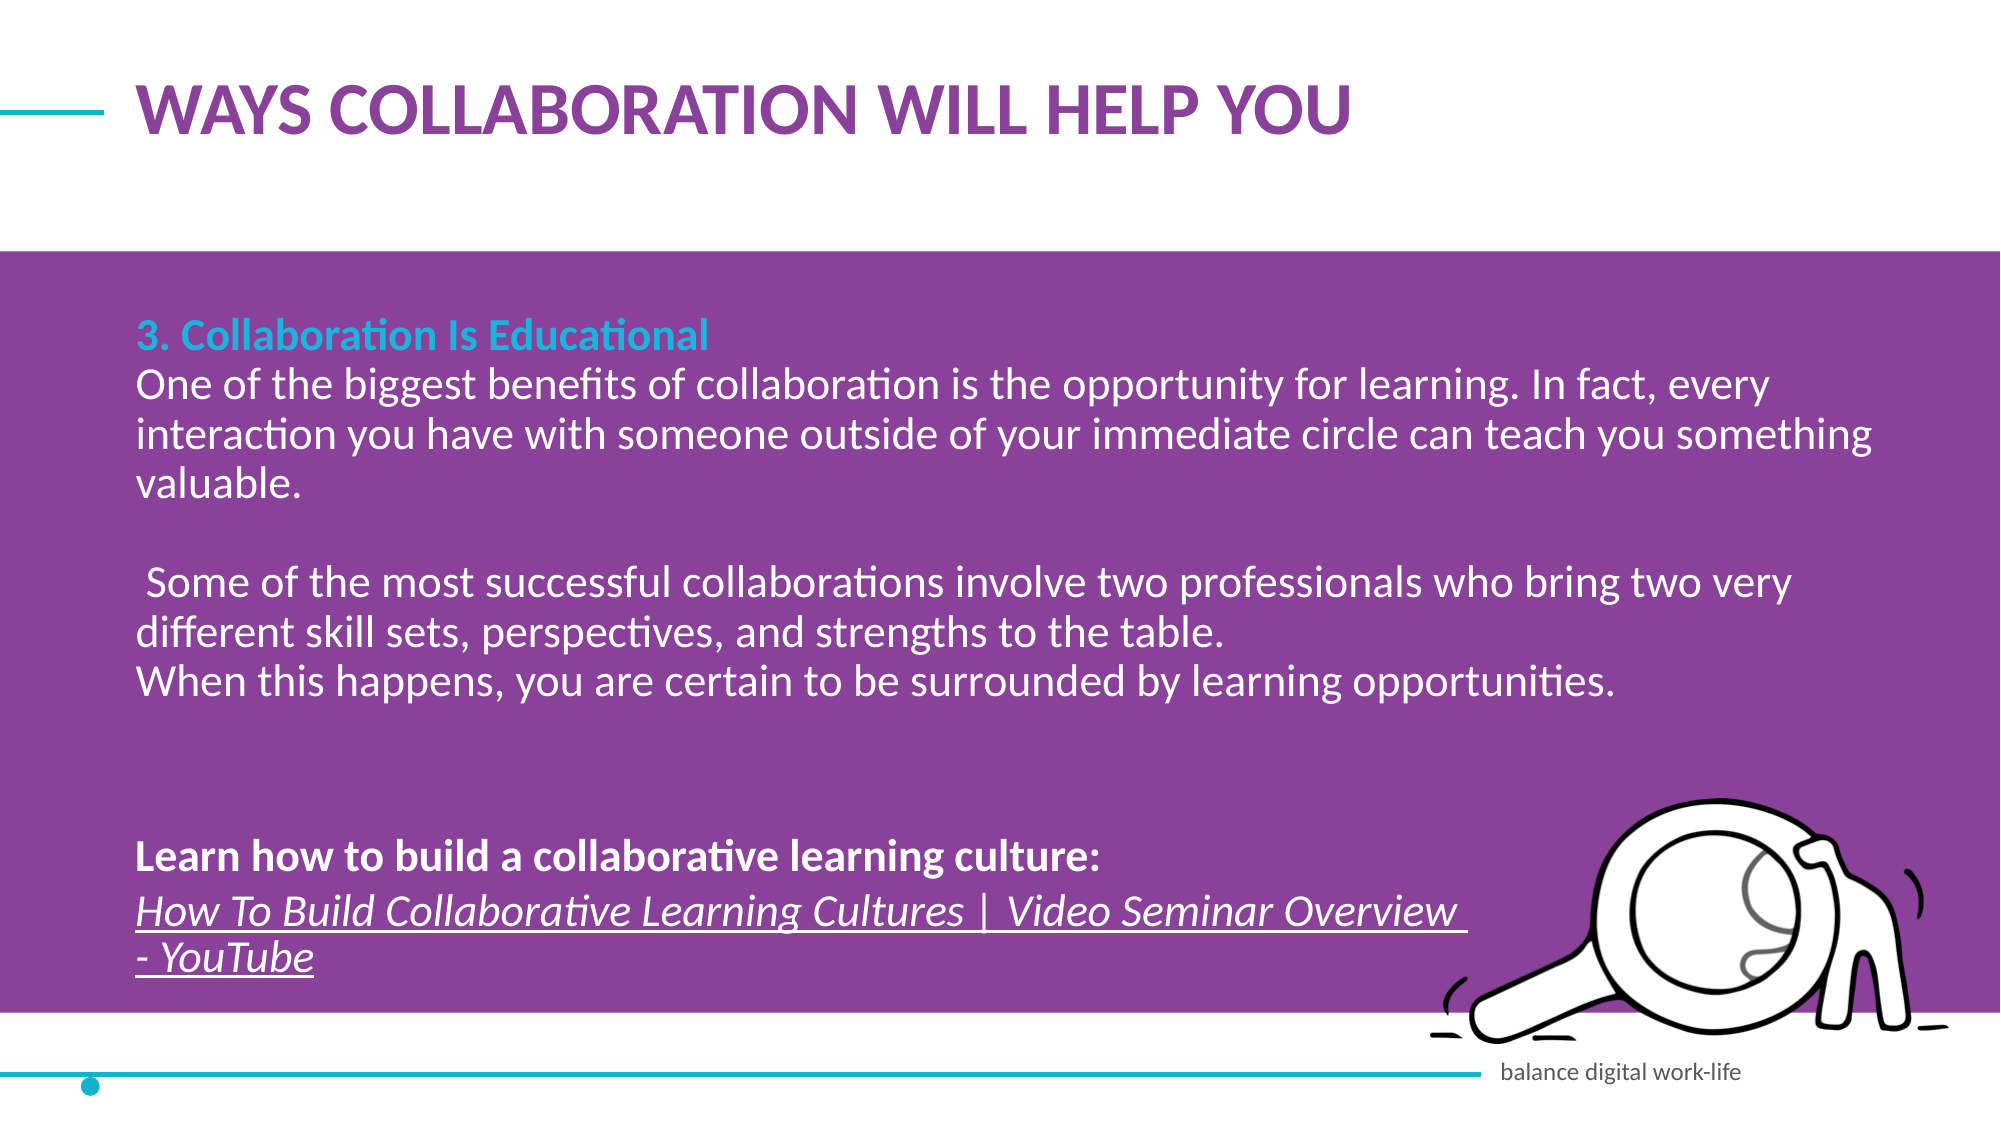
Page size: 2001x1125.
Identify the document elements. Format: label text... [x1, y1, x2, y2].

picture [1430, 798, 1949, 1044]
list 3. Collaboration Is Educational One of the biggest benefits of collaboration is the opportunity for learning. In fact, every interaction you have with someone outside of your immediate circle can teach you something valuable. Some of the most successful collaborations involve two professionals who bring two very different skill sets, perspectives, and strengths to the table. When this happens, you are certain to be surrounded by learning opportunities. [120, 303, 1898, 799]
list WAYS COLLABORATION WILL HELP YOU [120, 52, 1918, 228]
text_box Learn how to build a collaborative learning culture: How To Build Collaborative Learning Cultures | Video Seminar Overview - YouTube [120, 818, 1425, 944]
